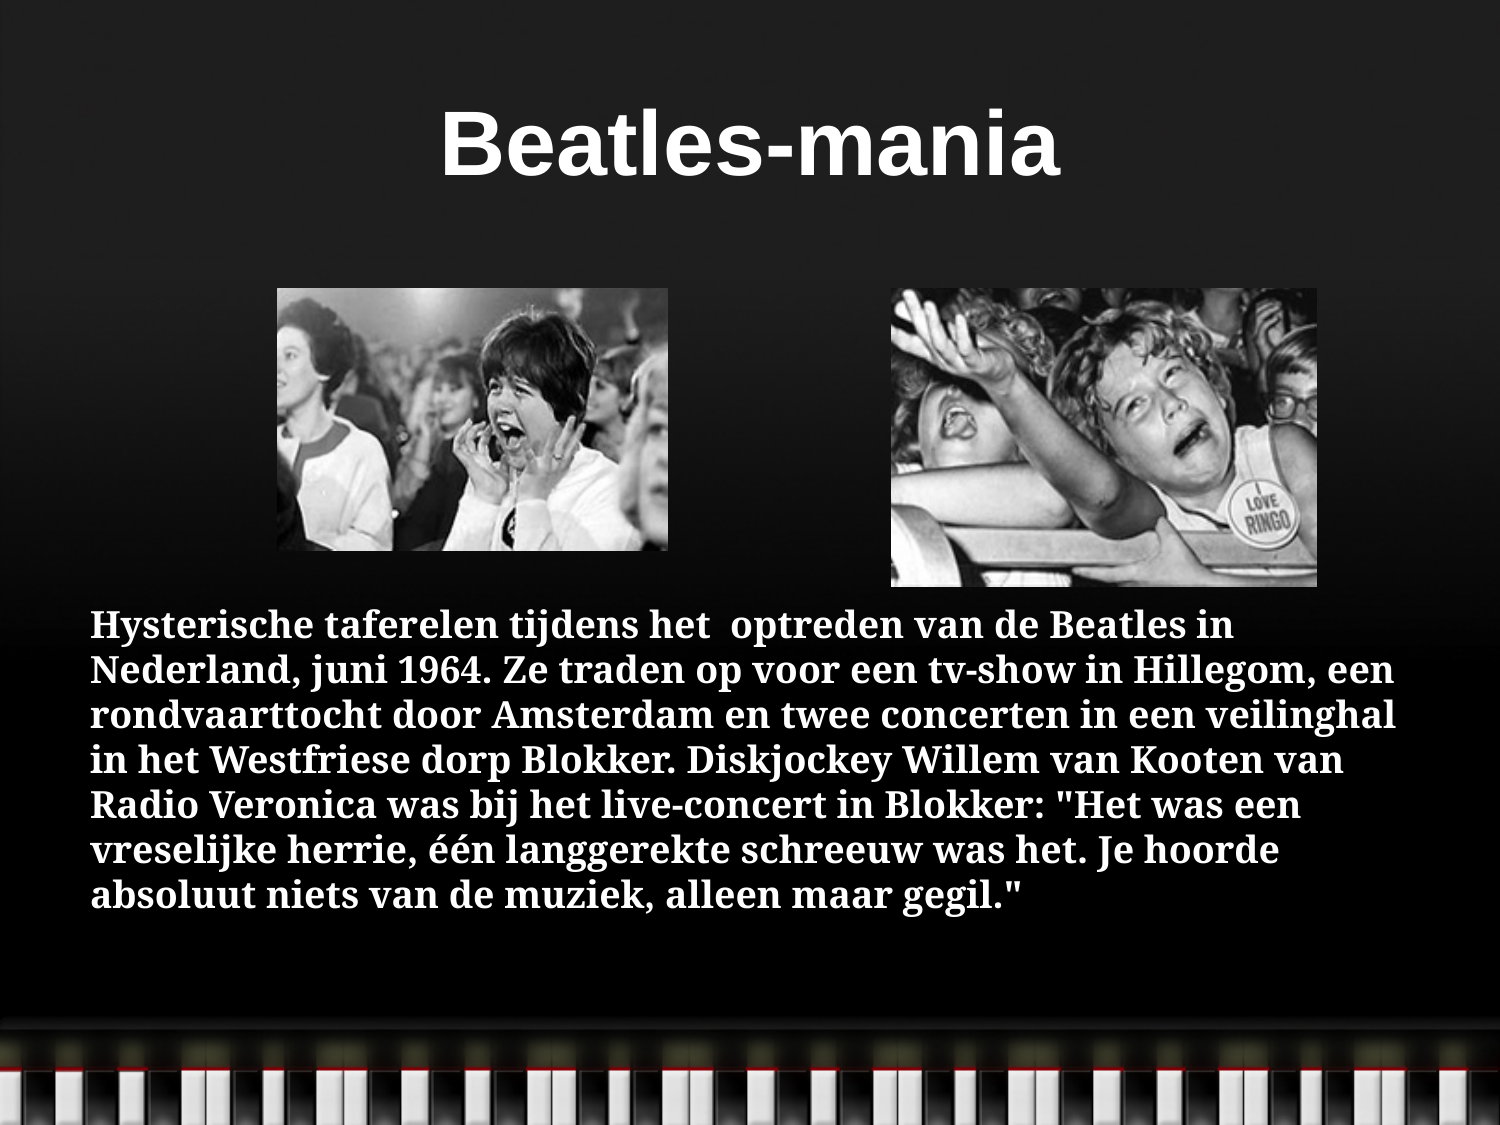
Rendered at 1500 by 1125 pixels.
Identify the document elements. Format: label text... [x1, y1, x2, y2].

title Beatles-mania [75, 45, 1425, 233]
list Hysterische taferelen tijdens het optreden van de Beatles in Nederland, juni 1964. Ze traden op voor een tv-show in Hillegom, een rondvaarttocht door Amsterdam en twee concerten in een veilinghal in het Westfriese dorp Blokker. Diskjockey Willem van Kooten van Radio Veronica was bij het live-concert in Blokker: "Het was een vreselijke herrie, één langgerekte schreeuw was het. Je hoorde absoluut niets van de muziek, alleen maar gegil." [75, 288, 1425, 925]
picture [0, 0, 1500, 1125]
